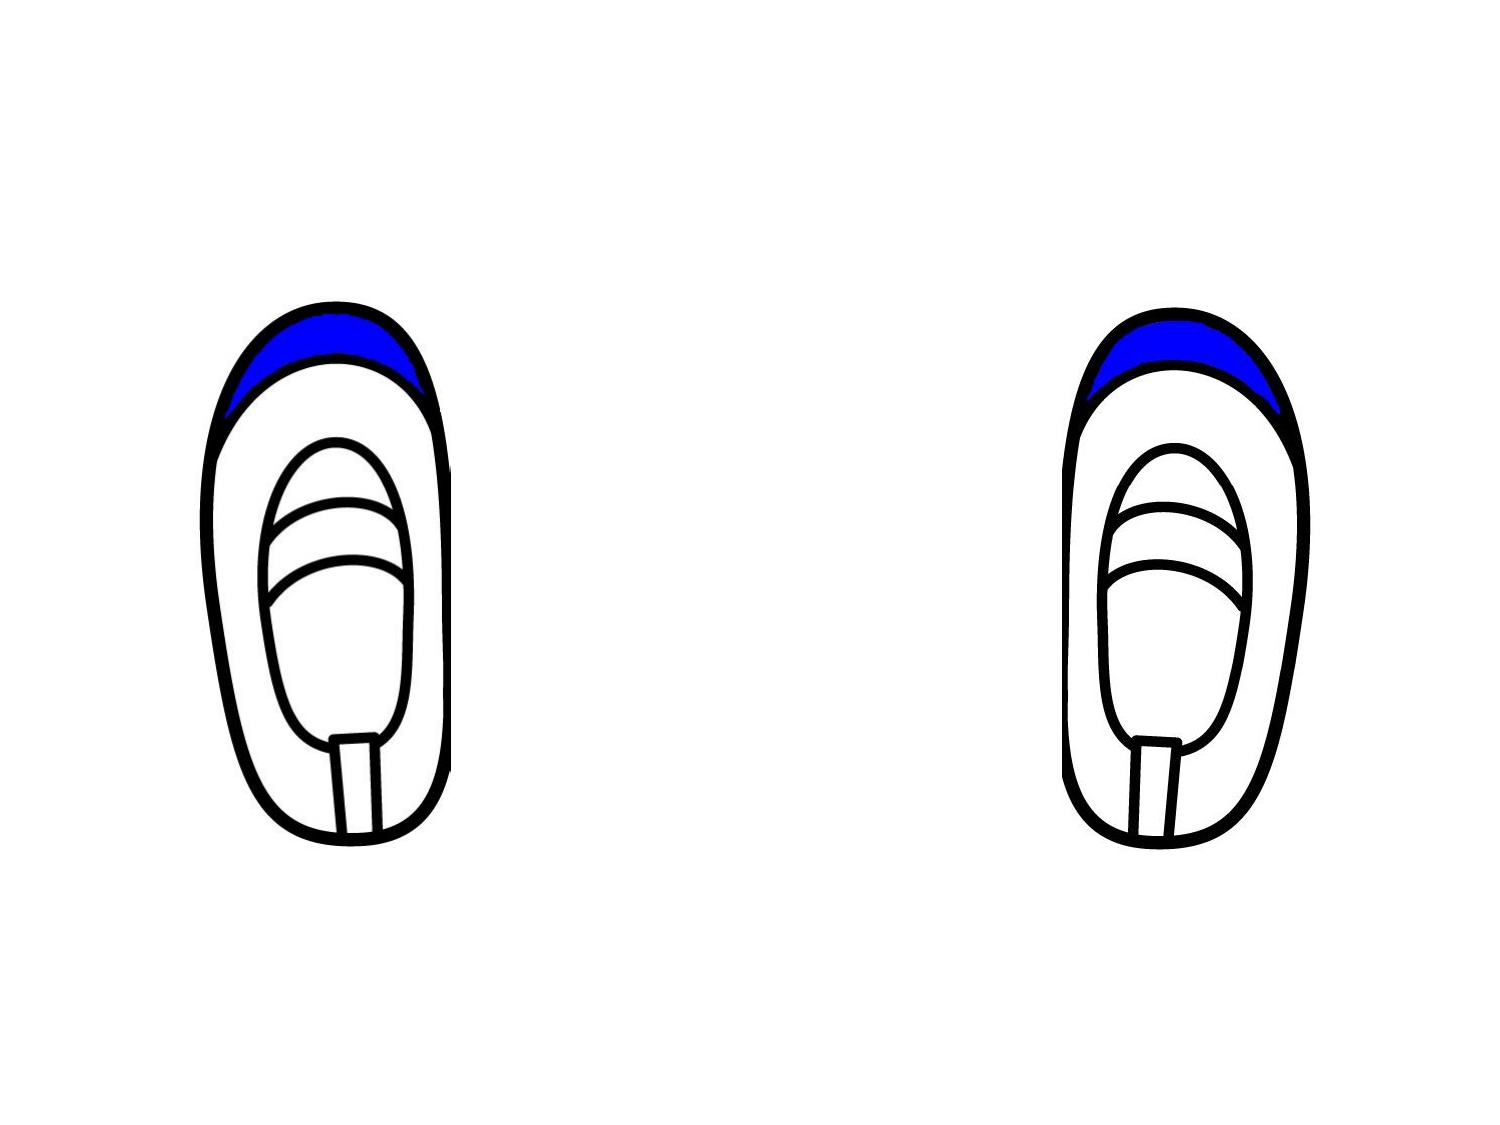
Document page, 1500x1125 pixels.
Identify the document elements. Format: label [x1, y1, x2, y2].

list [194, 297, 452, 853]
picture [1058, 302, 1315, 854]
